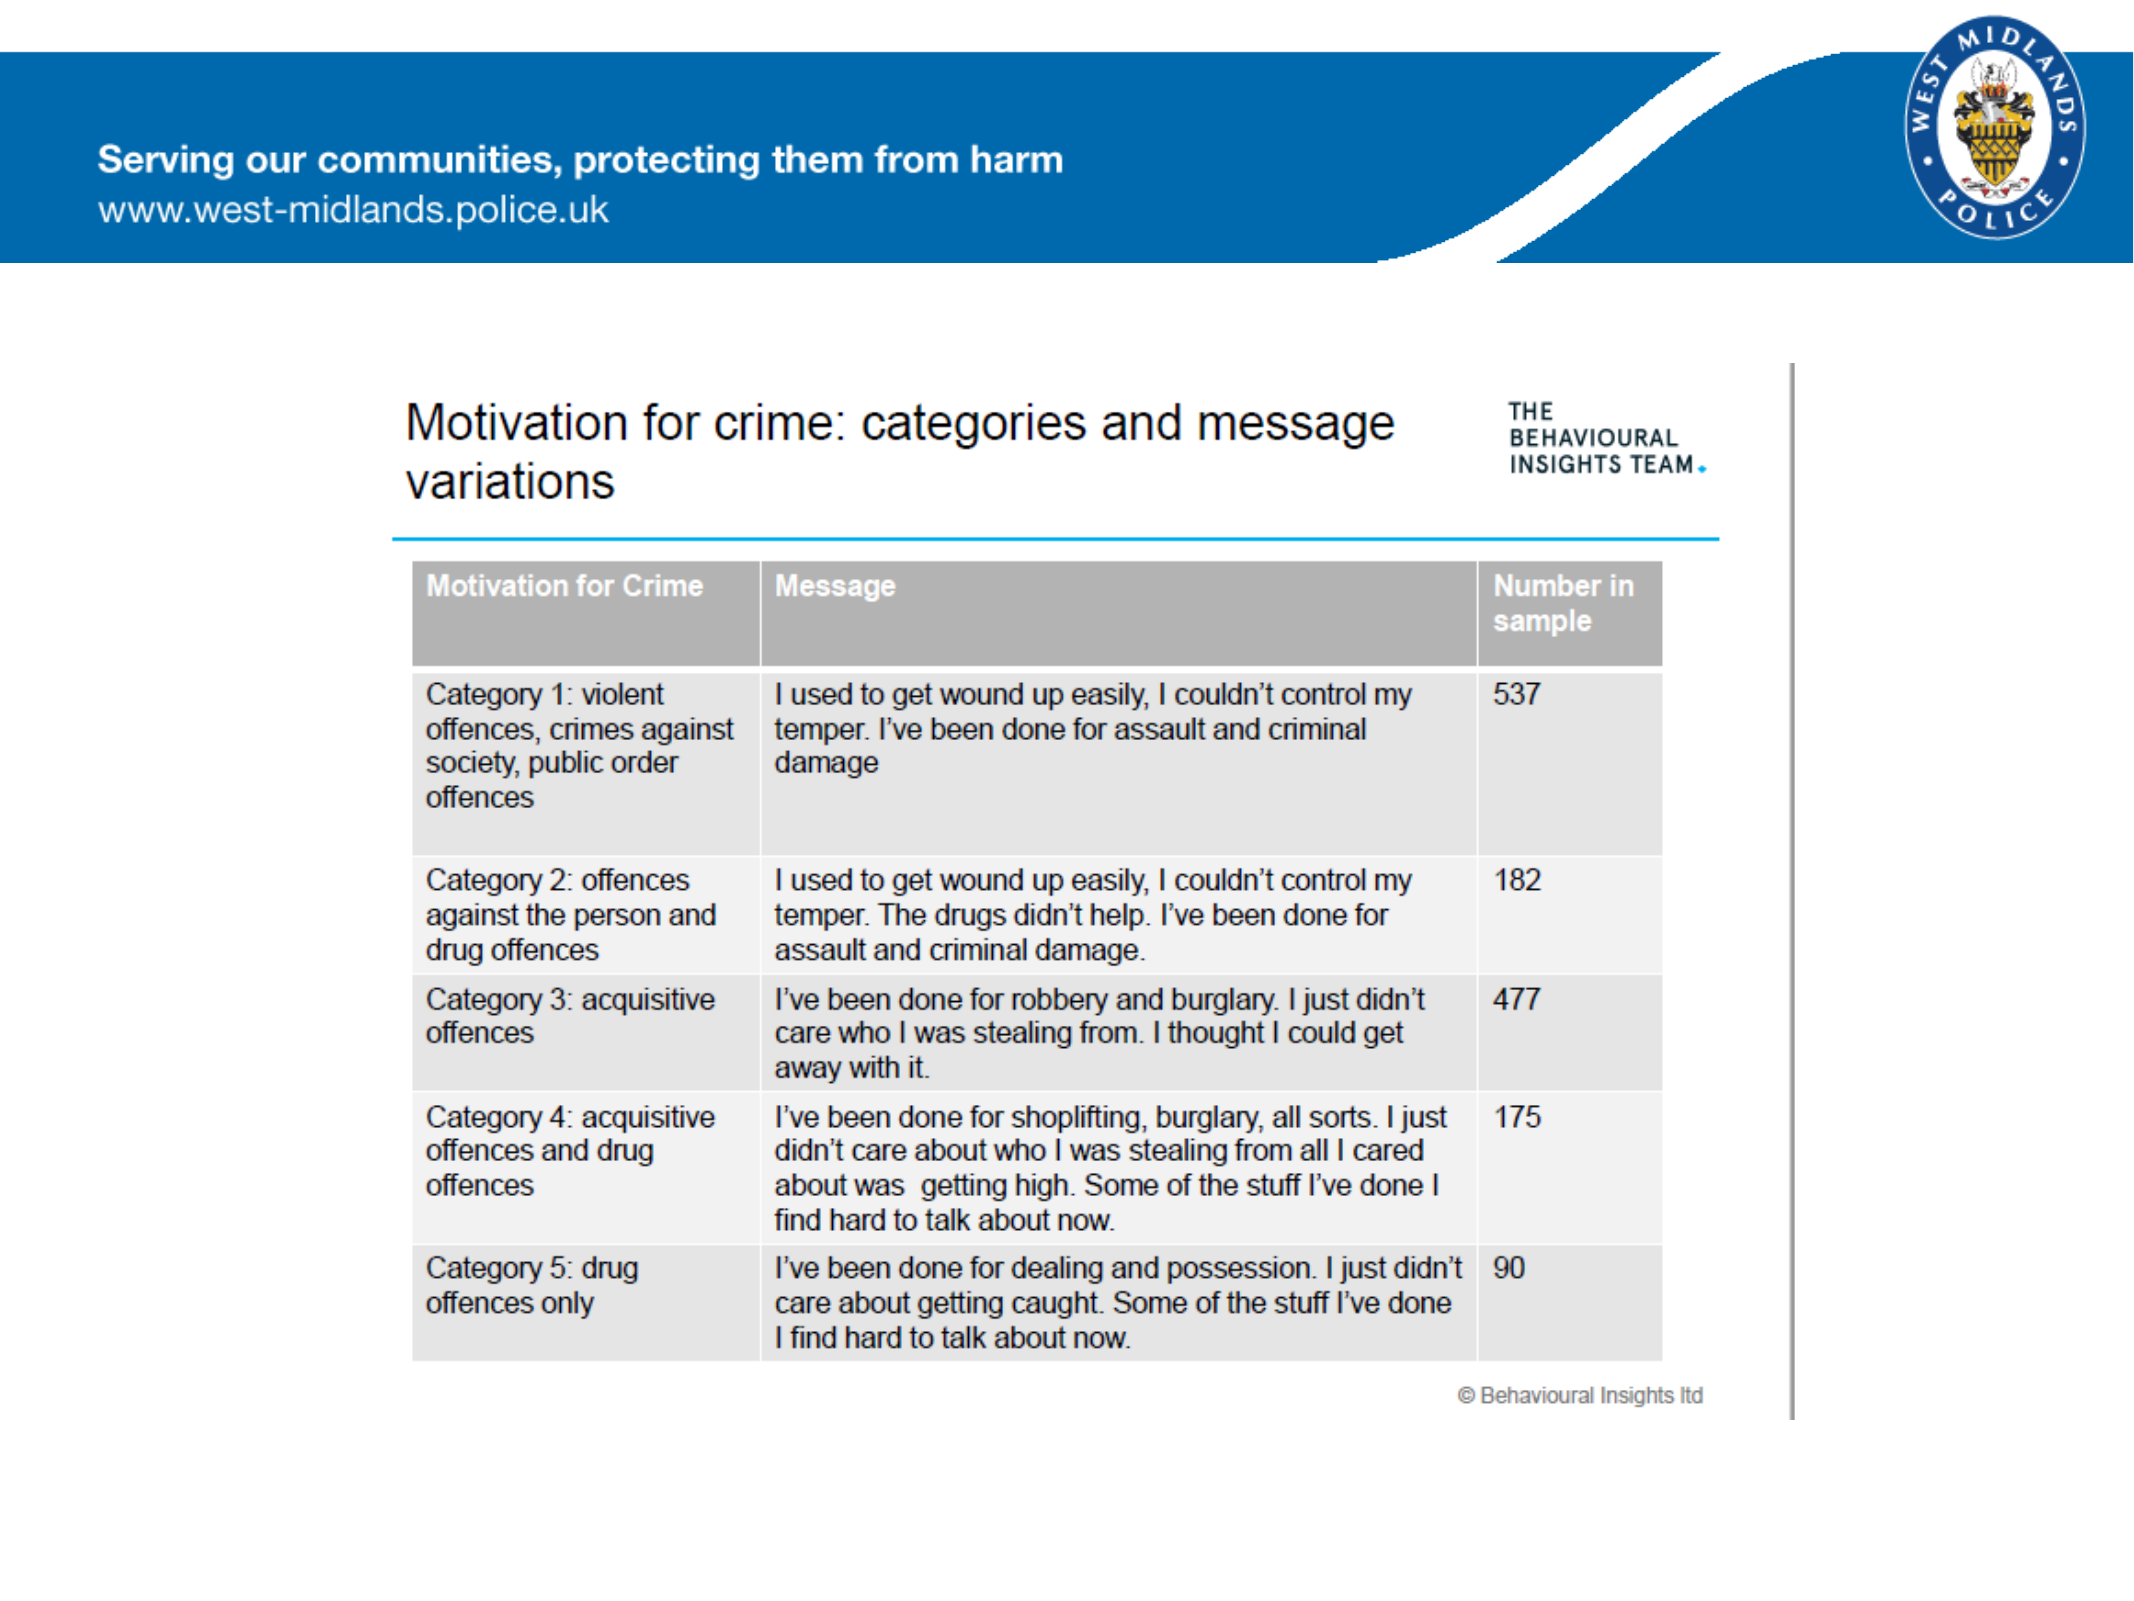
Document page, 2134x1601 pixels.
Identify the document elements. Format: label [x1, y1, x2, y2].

list [377, 363, 1795, 1420]
picture [0, 0, 2134, 263]
